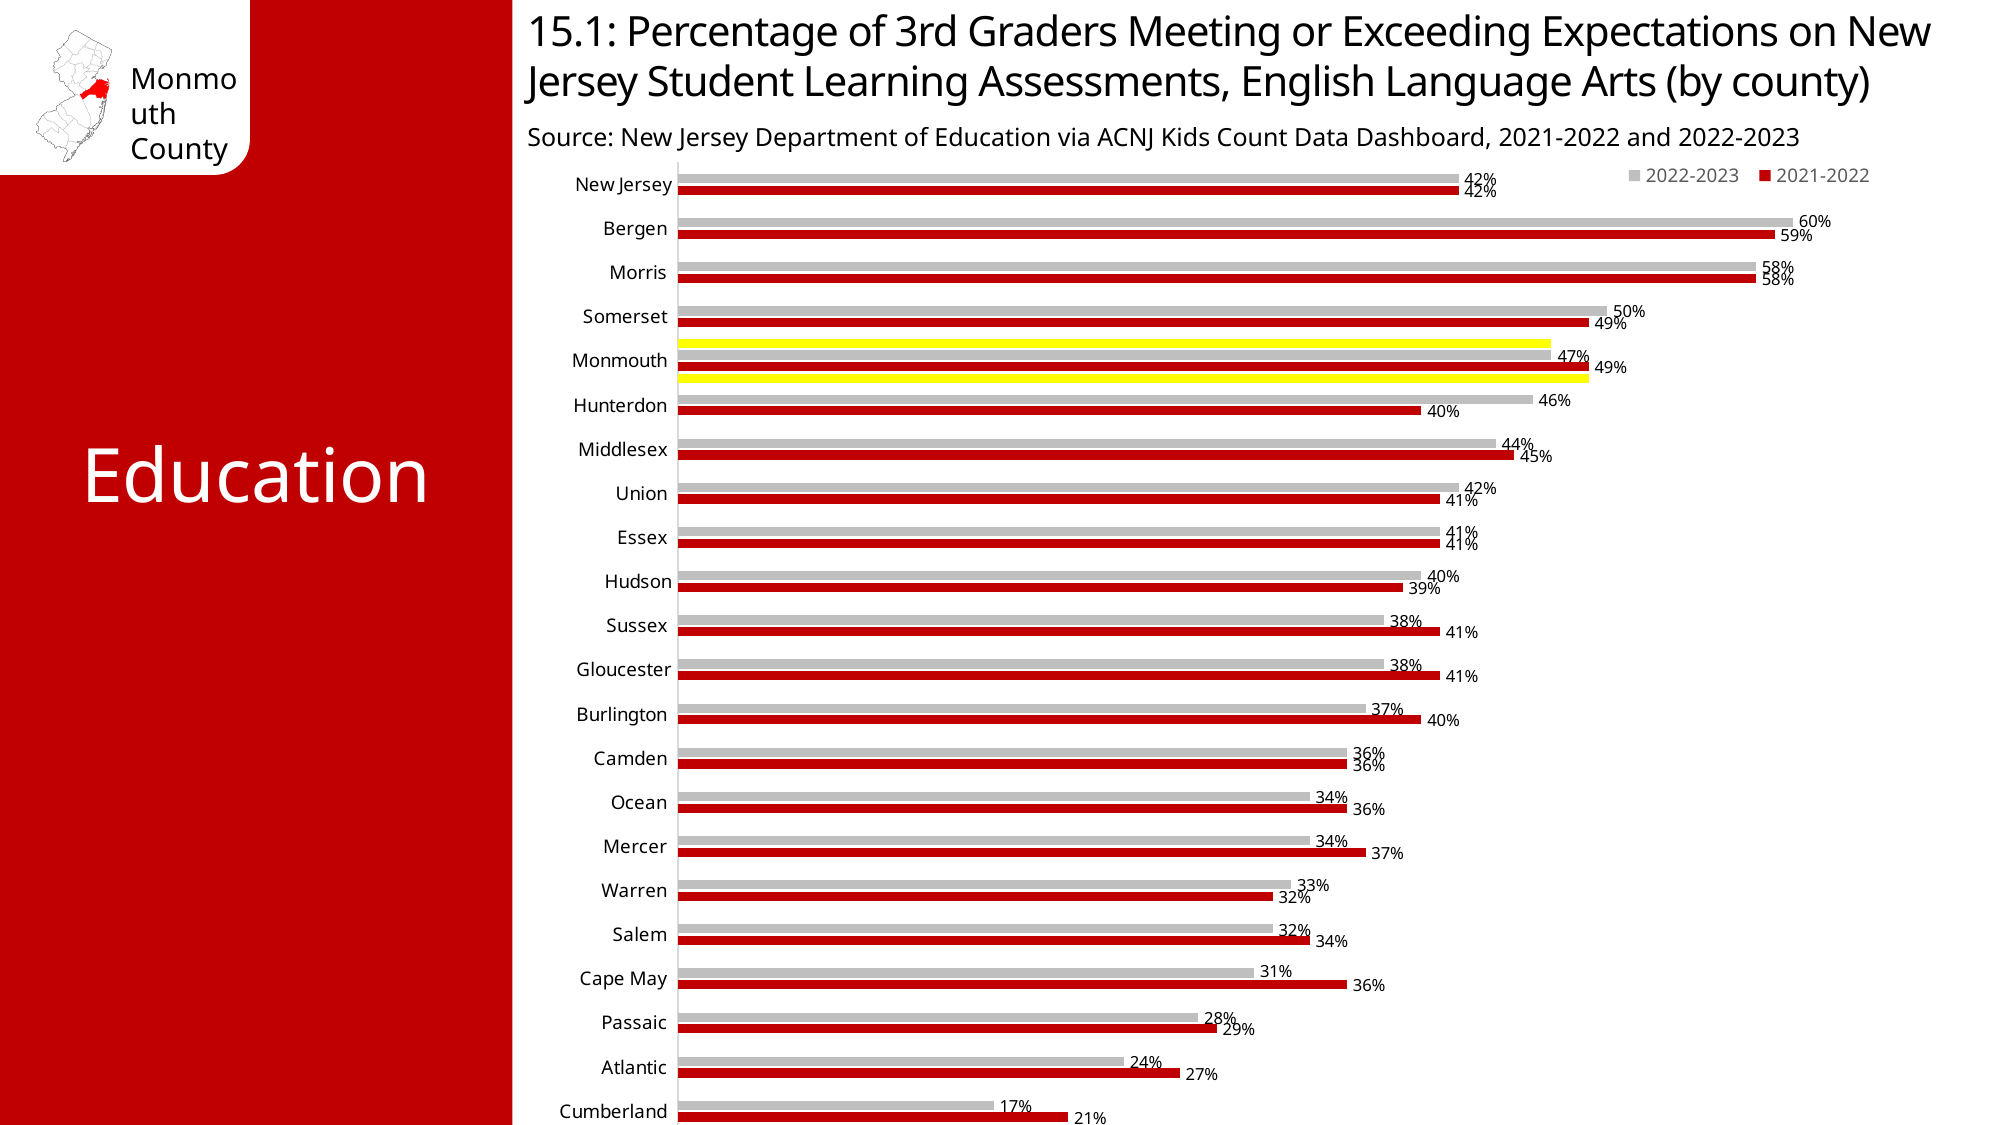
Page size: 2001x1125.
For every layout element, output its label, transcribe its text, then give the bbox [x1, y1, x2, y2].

text_box Source: New Jersey Department of Education via ACNJ Kids Count Data Dashboard, 2021-2022 and 2022-2023 [512, 113, 1891, 159]
text_box 15.1: Percentage of 3rd Graders Meeting or Exceeding Expectations on New Jersey Student Learning Assessments, English Language Arts (by county) [512, 0, 2000, 113]
text_box Education [0, 419, 513, 525]
picture [36, 30, 112, 162]
chart [547, 161, 2000, 1125]
